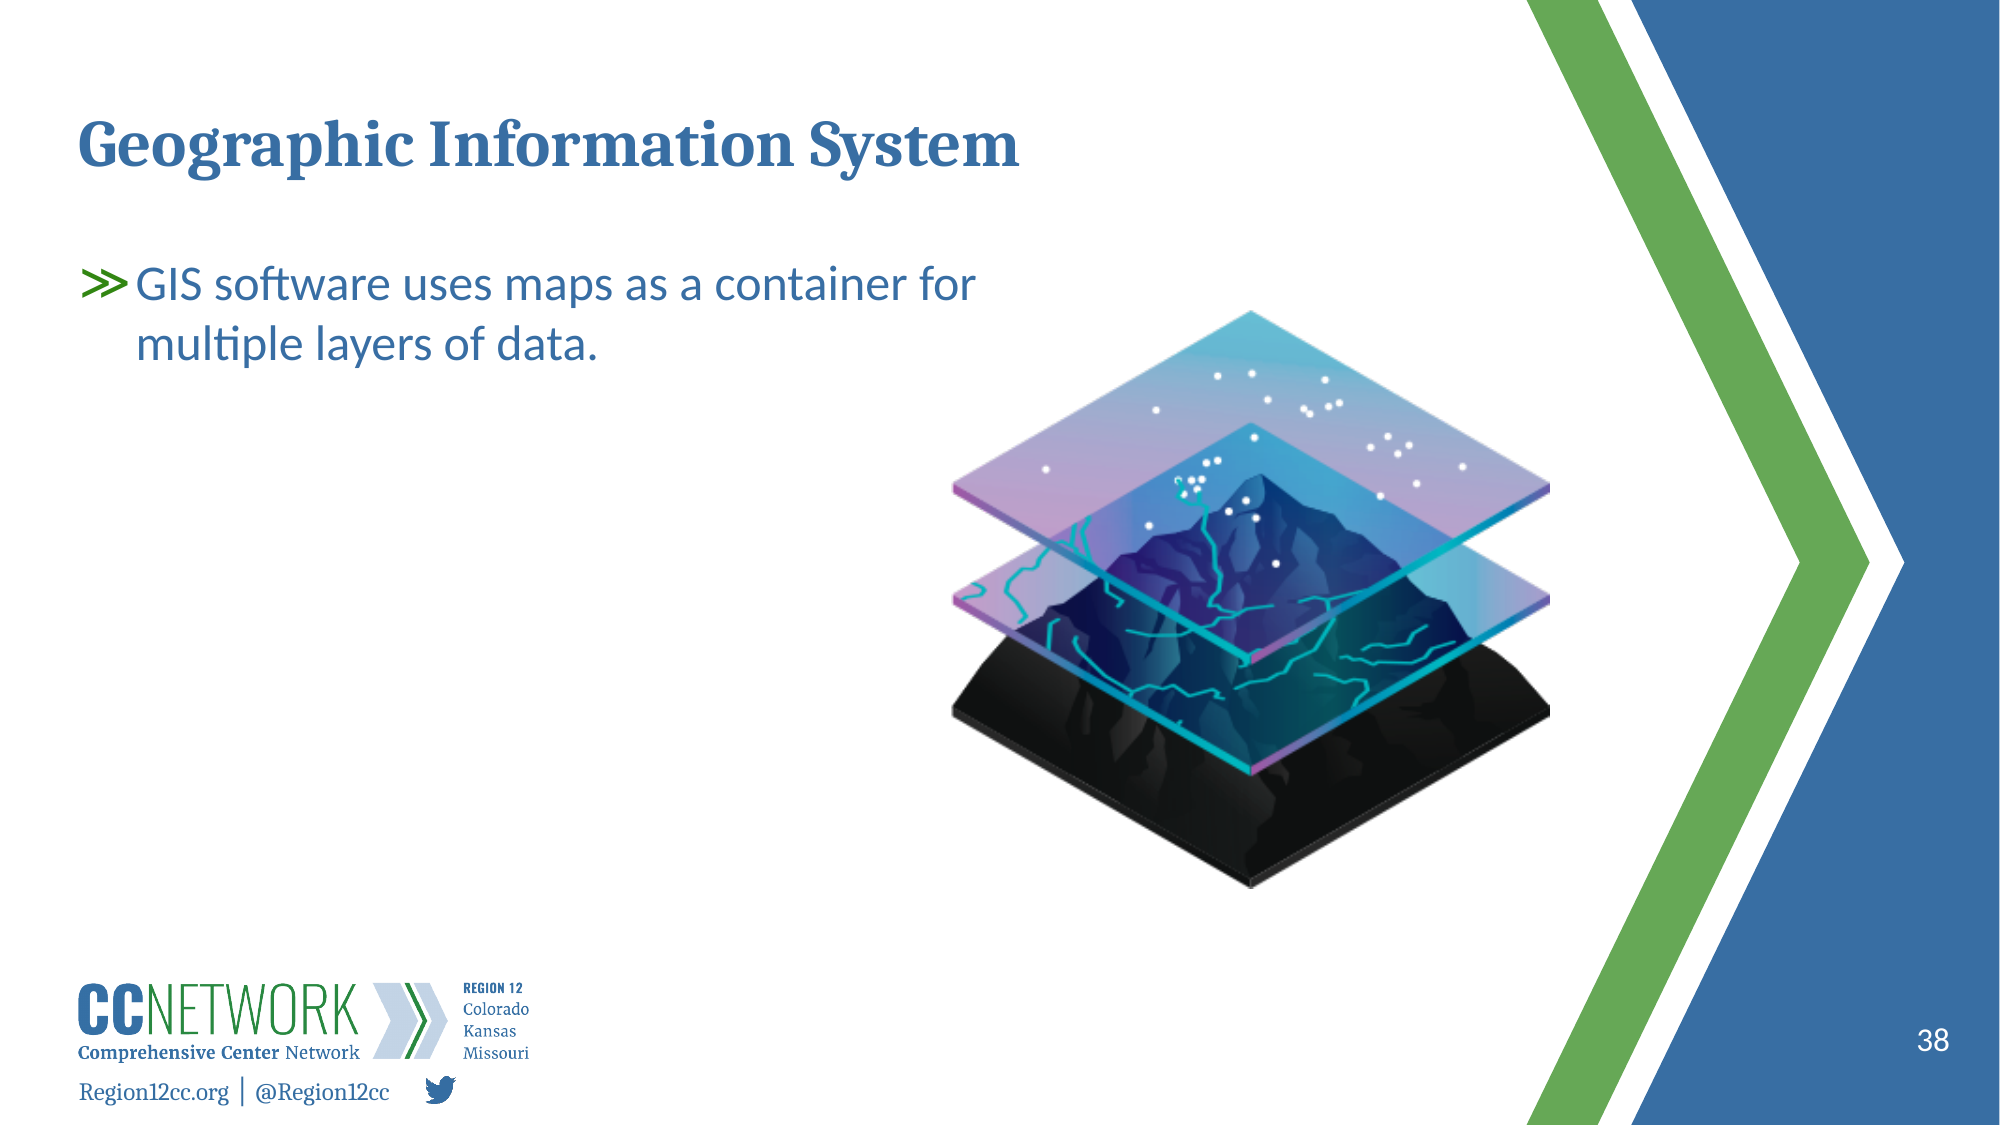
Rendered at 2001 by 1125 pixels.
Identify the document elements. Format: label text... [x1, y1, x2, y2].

picture [950, 251, 1551, 889]
picture [424, 1076, 456, 1104]
slide_number 38 [1801, 1012, 1950, 1058]
picture [78, 982, 529, 1063]
title Geographic Information System [78, 98, 1527, 180]
list GIS software uses maps as a container for multiple layers of data. [78, 250, 1000, 916]
